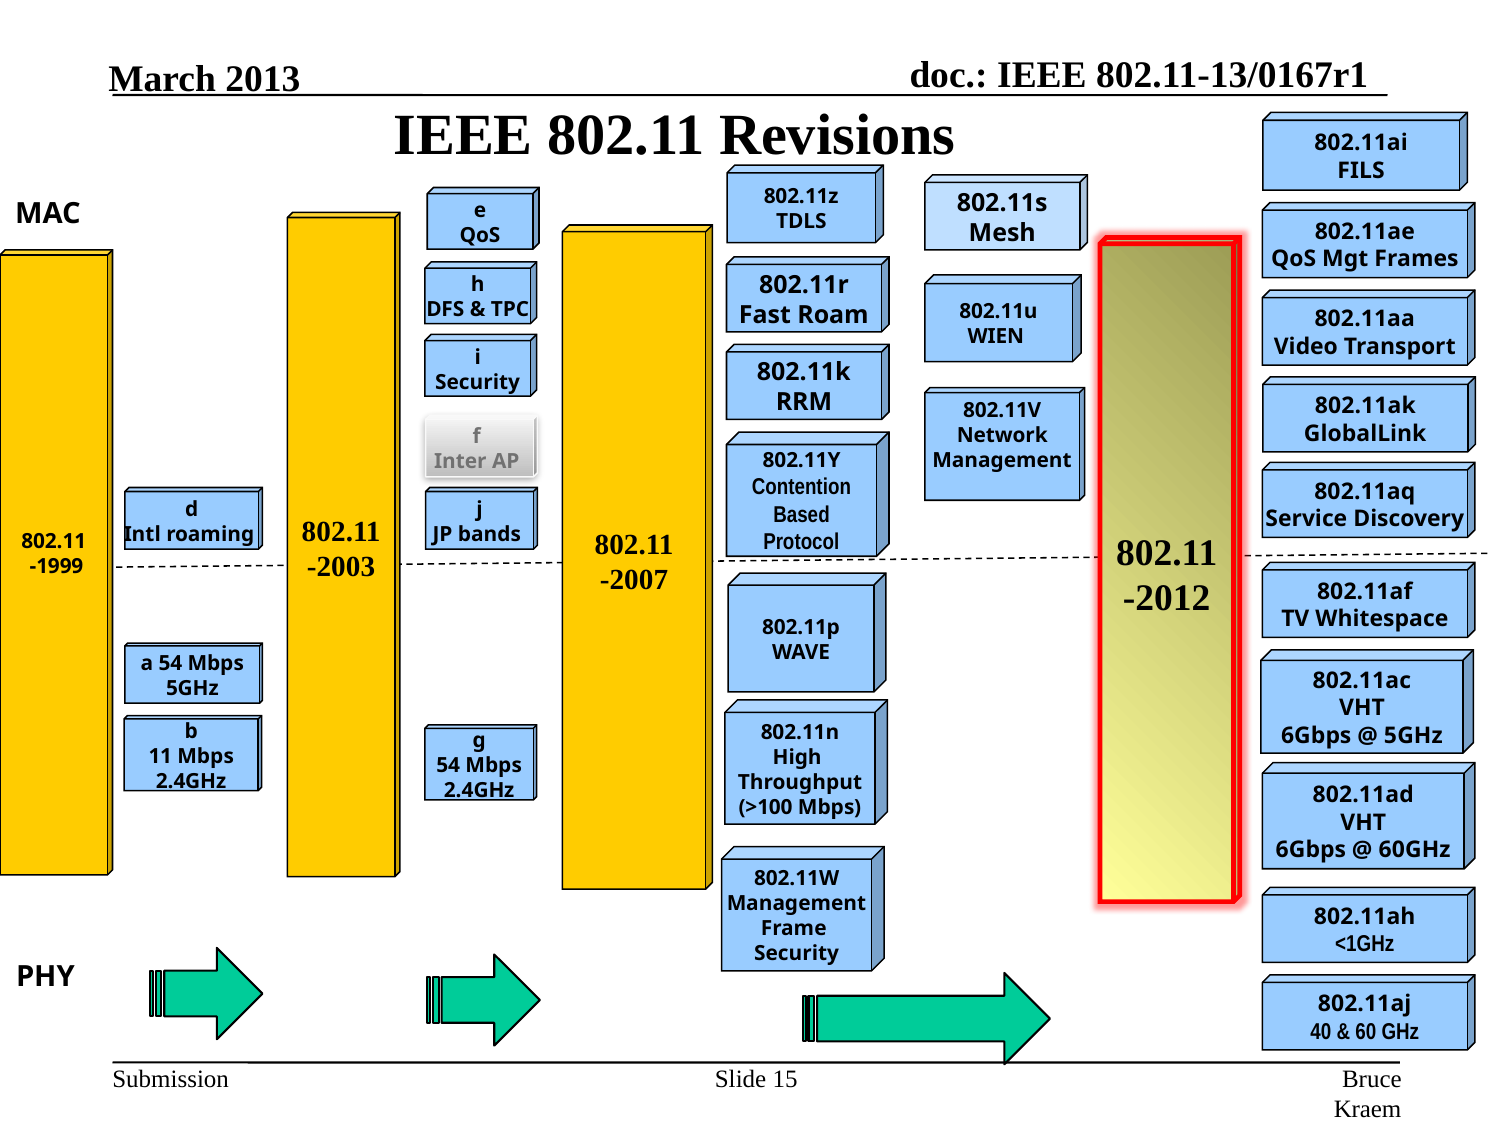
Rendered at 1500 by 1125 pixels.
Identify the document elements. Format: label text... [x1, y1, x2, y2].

text_box Party Time [1262, 290, 1473, 297]
footer Bruce Kraemer (Marvell) [925, 275, 1081, 283]
text_box 802.11s Mesh [924, 174, 1088, 250]
title IEEE 802.11ah Snapshot March [287, 212, 399, 217]
footer Bruce Kraemer (Marvell) [1325, 1062, 1402, 1093]
text_box [817, 972, 1051, 1065]
text_box j JP bands [425, 487, 538, 550]
text_box [802, 995, 806, 1042]
text_box [164, 947, 263, 1040]
footer Bruce Kraemer (Marvell) [1263, 888, 1474, 894]
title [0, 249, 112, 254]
text_box 802.11u WIEN [924, 274, 1082, 362]
text_box [427, 977, 431, 1023]
title IEEE 802.11 Revisions [37, 87, 1313, 175]
text_box 802.11ac VHT 6Gbps @ 5GHz [1260, 649, 1474, 754]
title IEEE 802.11aj – March 2013 [1262, 975, 1474, 982]
text_box 802.11r Fast Roam [726, 256, 890, 332]
title IEEE 802.11ac – March 2013 [727, 165, 882, 172]
text_box 802.11 -2012 [1099, 237, 1240, 902]
footer Bruce Kraemer (Marvell) [425, 334, 536, 340]
text_box 802.11af TV Whitespace [1262, 562, 1475, 638]
text_box 802.11k RRM [726, 344, 890, 420]
text_box 802.11Y Contention Based Protocol [726, 432, 890, 557]
text_box 802.11 -2003 [287, 212, 400, 877]
text_box b 11 Mbps 2.4GHz [124, 715, 262, 791]
text_box 802.11W Management Frame Security [721, 846, 885, 971]
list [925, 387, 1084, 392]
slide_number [1262, 203, 1474, 210]
text_box 802.11ad VHT 6Gbps @ 60GHz [1262, 762, 1475, 869]
text_box [432, 977, 439, 1023]
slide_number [108, 54, 366, 100]
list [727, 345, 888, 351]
footer Bruce Kraemer (Marvell) [725, 700, 887, 712]
text_box 802.11ah <1GHz [1262, 887, 1475, 963]
text_box [808, 995, 815, 1042]
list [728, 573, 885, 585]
text_box MAC [0, 187, 96, 238]
text_box a 54 Mbps 5GHz [124, 643, 263, 704]
text_box 802.11ak GlobalLink [1262, 376, 1476, 452]
text_box 802.11p WAVE [728, 573, 886, 692]
text_box 802.11n High Throughput (>100 Mbps) [724, 699, 888, 825]
slide_number Slide 24 [425, 262, 536, 268]
slide_number Slide 21 [721, 847, 883, 859]
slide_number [925, 175, 1087, 182]
slide_number Slide 20 [727, 433, 888, 444]
text_box i Security [424, 334, 537, 397]
text_box g 54 Mbps 2.4GHz [424, 724, 537, 800]
text_box 802.11 -2007 [562, 224, 713, 890]
text_box 802.11aq Service Discovery [1262, 462, 1475, 538]
text_box 802.11aj 40 & 60 GHz [1262, 974, 1475, 1050]
text_box Slide 23 [1263, 113, 1466, 120]
text_box 802.11ai FILS [1262, 112, 1468, 191]
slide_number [427, 187, 538, 193]
text_box e QoS [427, 187, 539, 250]
slide_number Slide 15 [712, 1062, 800, 1093]
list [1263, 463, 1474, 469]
footer Bruce Kraemer (Marvell) [1100, 237, 1239, 243]
text_box PHY [1, 949, 91, 1000]
slide_number Slide 23 [1261, 650, 1473, 660]
text_box [155, 970, 162, 1017]
text_box 802.11aa Video Transport [1262, 290, 1475, 366]
text_box d Intl roaming [124, 487, 263, 550]
text_box 802.11z TDLS [727, 165, 884, 243]
text_box 802.11V Network Management [924, 387, 1085, 501]
text_box 802.11ae QoS Mgt Frames [1262, 202, 1475, 278]
text_box f Inter AP [424, 414, 539, 478]
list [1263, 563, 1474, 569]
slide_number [726, 257, 888, 264]
slide_number Slide 26 [1263, 377, 1475, 384]
title TGaf – Meeting Goals March 2013 [1262, 762, 1474, 773]
text_box 802.11 -1999 [0, 249, 113, 875]
slide_number Slide 22 [563, 225, 712, 231]
text_box [441, 954, 540, 1046]
text_box h DFS & TPC [424, 261, 537, 324]
